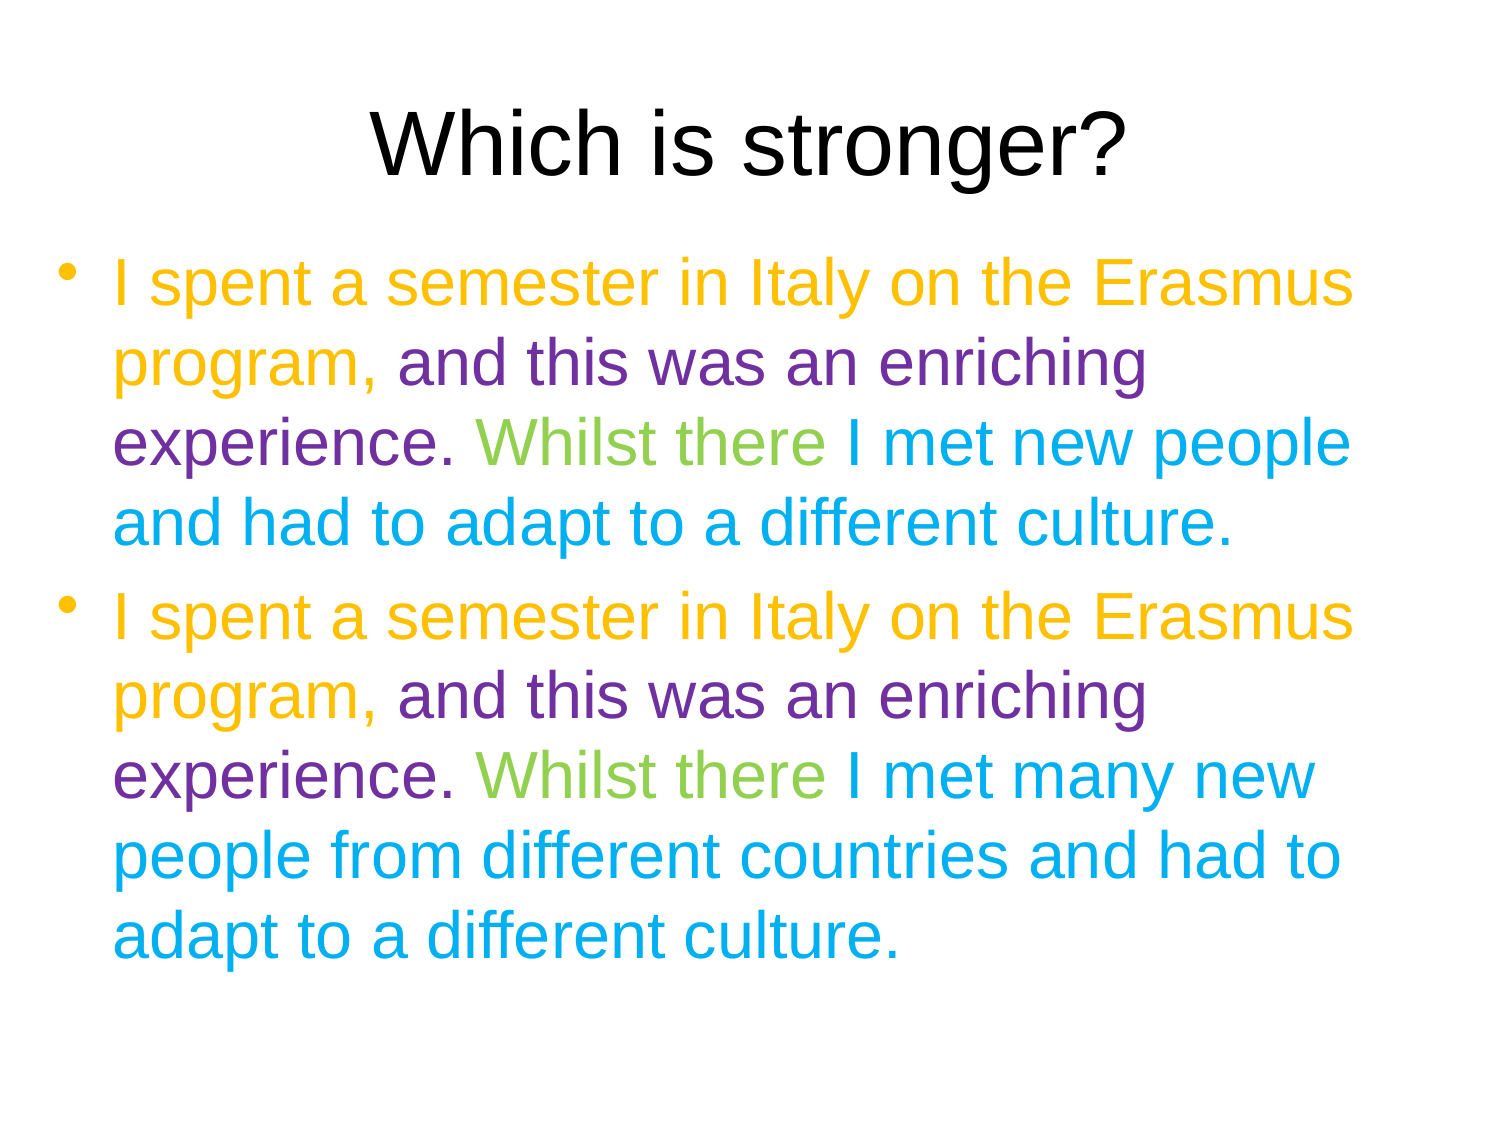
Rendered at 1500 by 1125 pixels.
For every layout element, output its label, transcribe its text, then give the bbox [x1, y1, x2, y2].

title Which is stronger? [75, 45, 1425, 231]
list I spent a semester in Italy on the Erasmus program, and this was an enriching experience. Whilst there I met new people and had to adapt to a different culture. I spent a semester in Italy on the Erasmus program, and this was an enriching experience. Whilst there I met many new people from different countries and had to adapt to a different culture. [41, 231, 1425, 1071]
